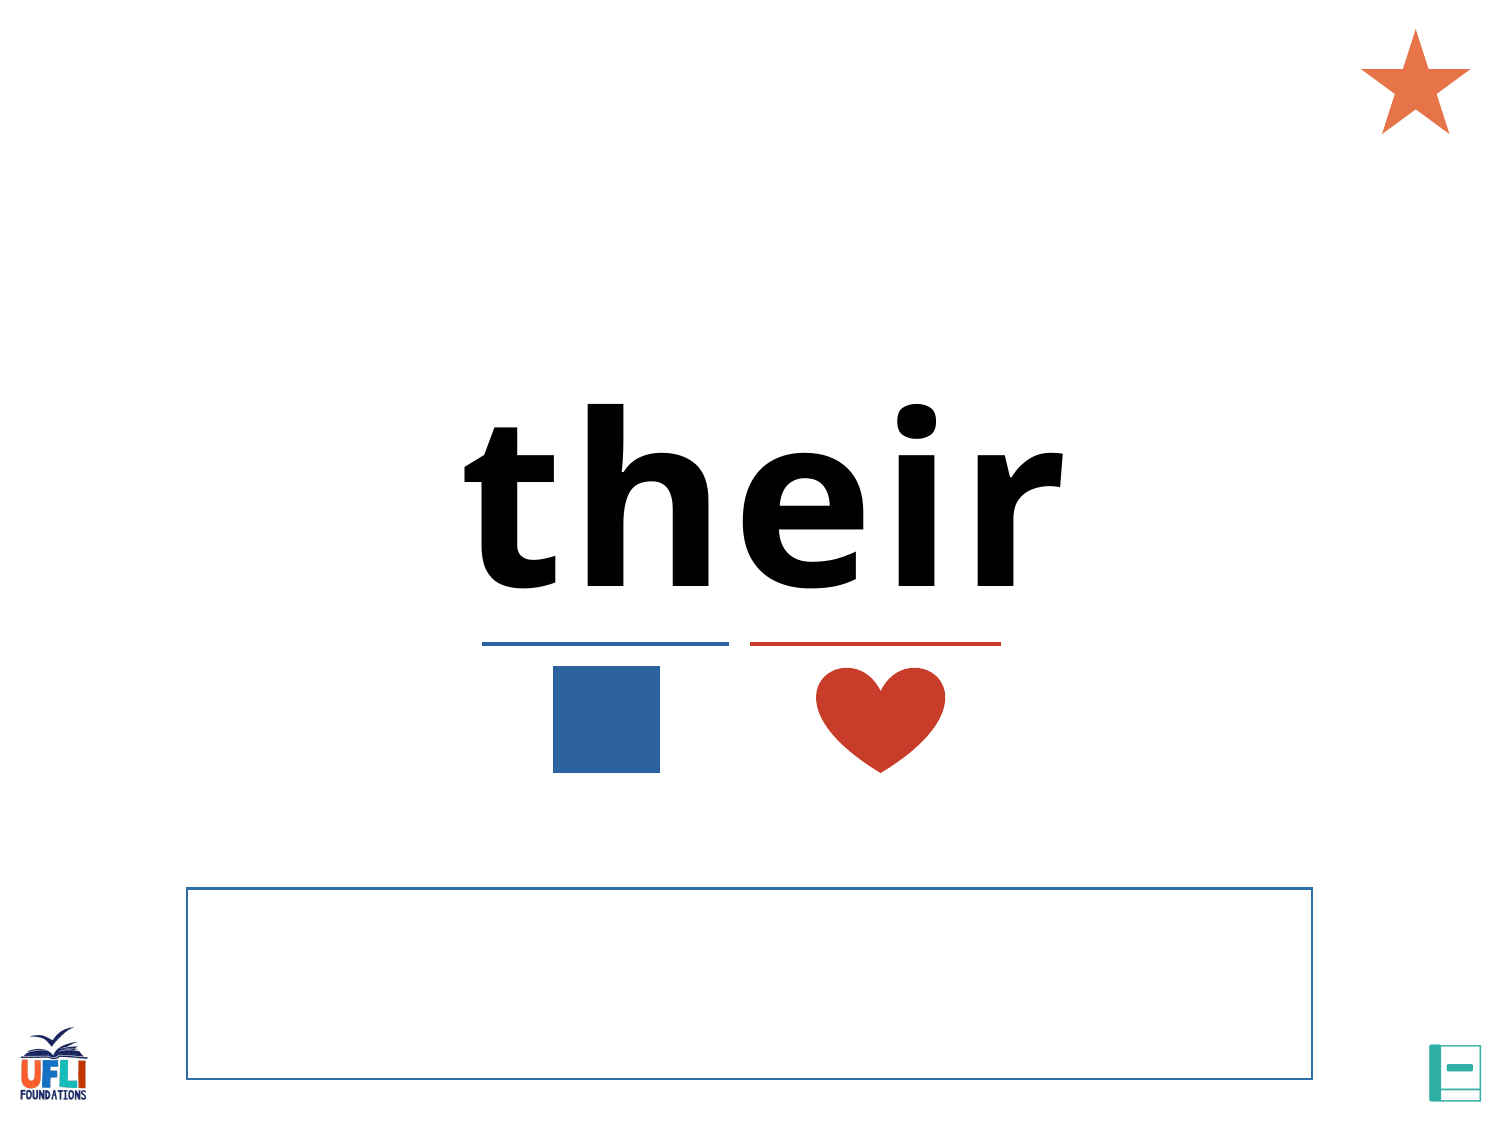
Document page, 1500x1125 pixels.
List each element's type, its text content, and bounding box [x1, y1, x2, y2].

text_box their [13, 338, 1500, 642]
text_box [1358, 25, 1474, 137]
text_box [816, 667, 946, 774]
text_box [553, 666, 660, 773]
text_box [186, 887, 1313, 1080]
picture [1427, 1043, 1484, 1104]
picture [16, 1027, 90, 1103]
